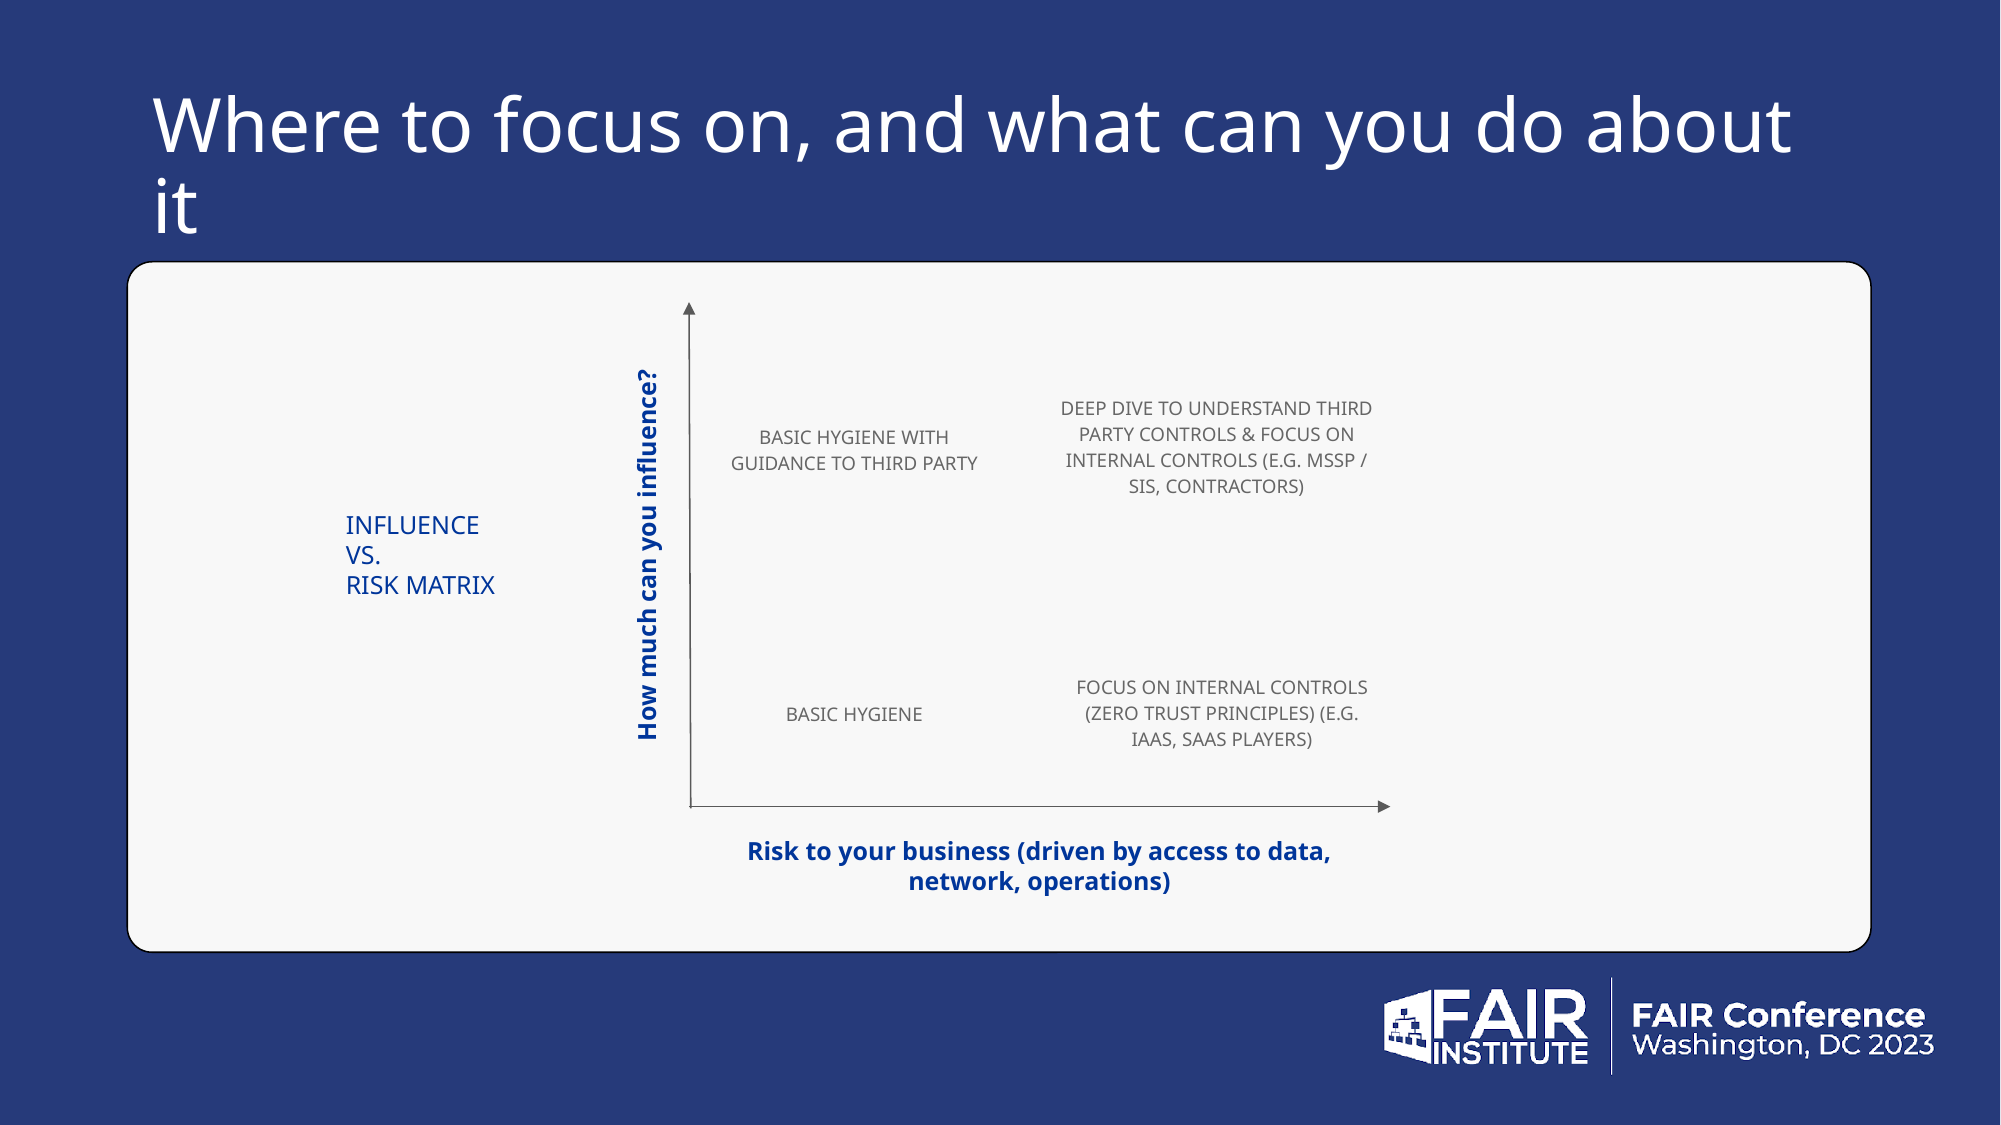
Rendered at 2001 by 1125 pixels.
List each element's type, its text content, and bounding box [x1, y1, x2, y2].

text_box BASIC HYGIENE [756, 686, 953, 739]
picture [0, 0, 2001, 1125]
text_box How much can you influence? [616, 347, 676, 763]
text_box Risk to your business (driven by access to data, network, operations) [725, 820, 1354, 911]
text_box BASIC HYGIENE WITH GUIDANCE TO THIRD PARTY [716, 407, 993, 490]
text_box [688, 301, 692, 809]
text_box INFLUENCE VS. RISK MATRIX [330, 494, 555, 615]
text_box [127, 266, 1872, 953]
text_box FOCUS ON INTERNAL CONTROLS (ZERO TRUST PRINCIPLES) (E.G. IAAS, SAAS PLAYERS) [1061, 657, 1383, 766]
text_box DEEP DIVE TO UNDERSTAND THIRD PARTY CONTROLS & FOCUS ON INTERNAL CONTROLS (E.G. MSSP / SIS, CONTRACTORS) [1050, 378, 1383, 513]
title Where to focus on, and what can you do about it [137, 59, 1863, 278]
